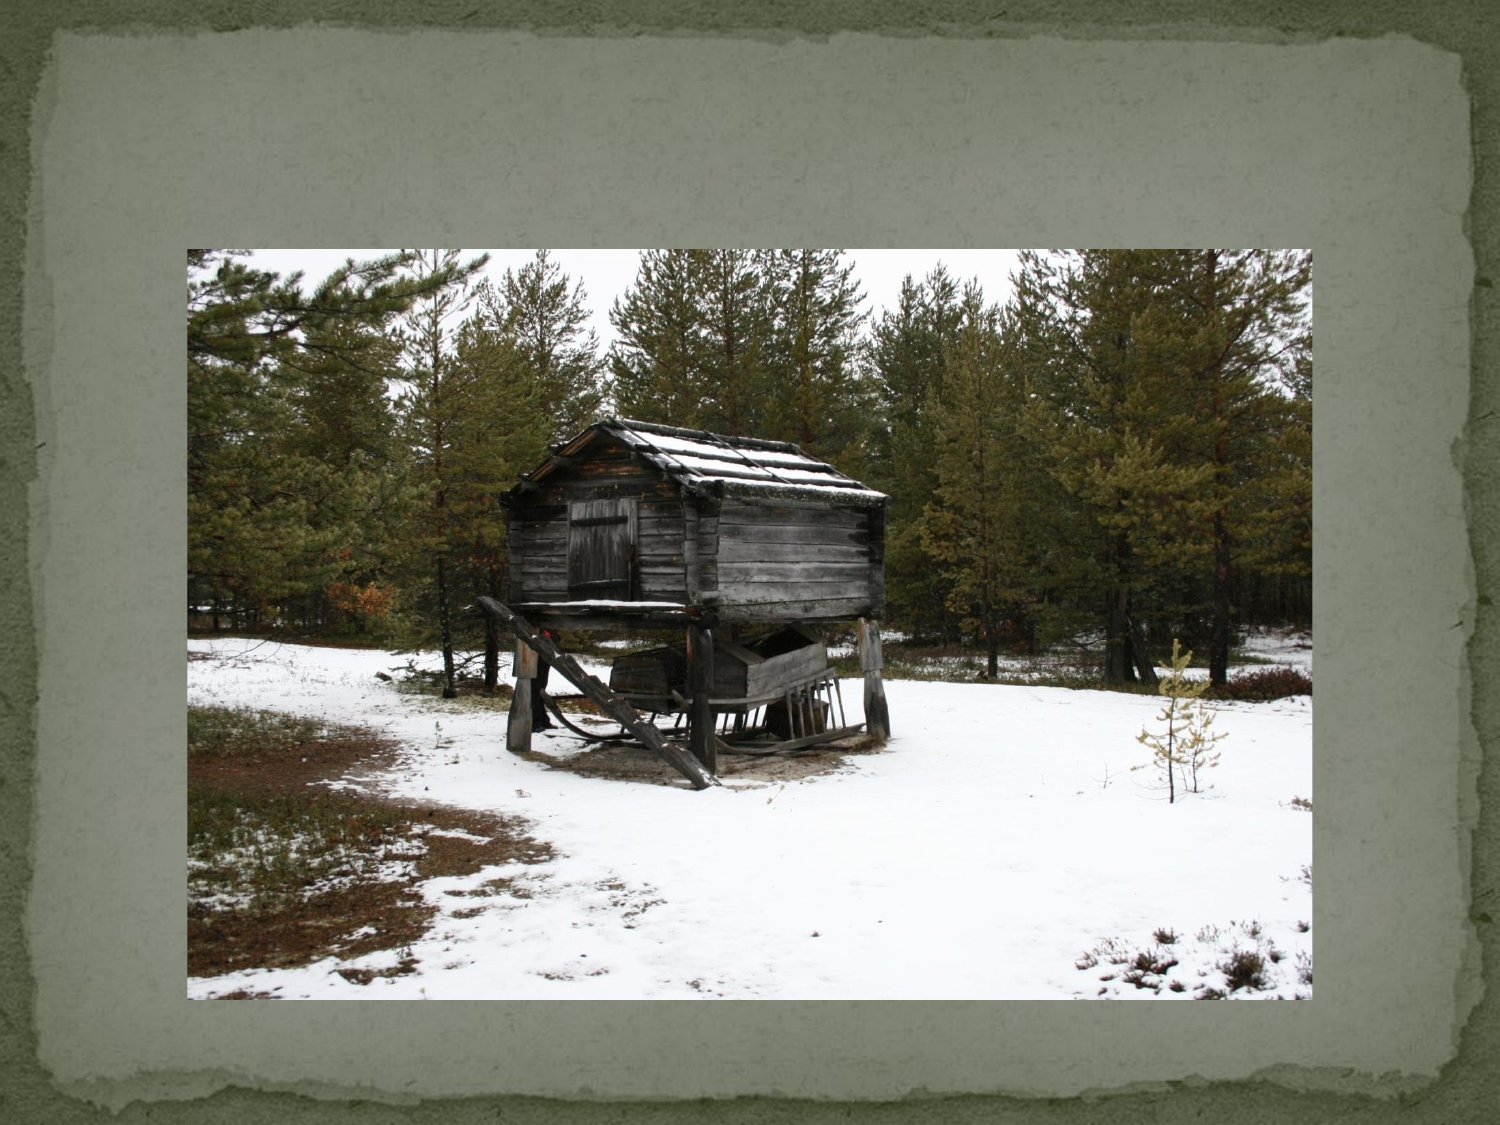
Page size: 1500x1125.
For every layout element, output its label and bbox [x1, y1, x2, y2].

text_box [187, 249, 1313, 1000]
picture [0, 0, 1500, 1125]
